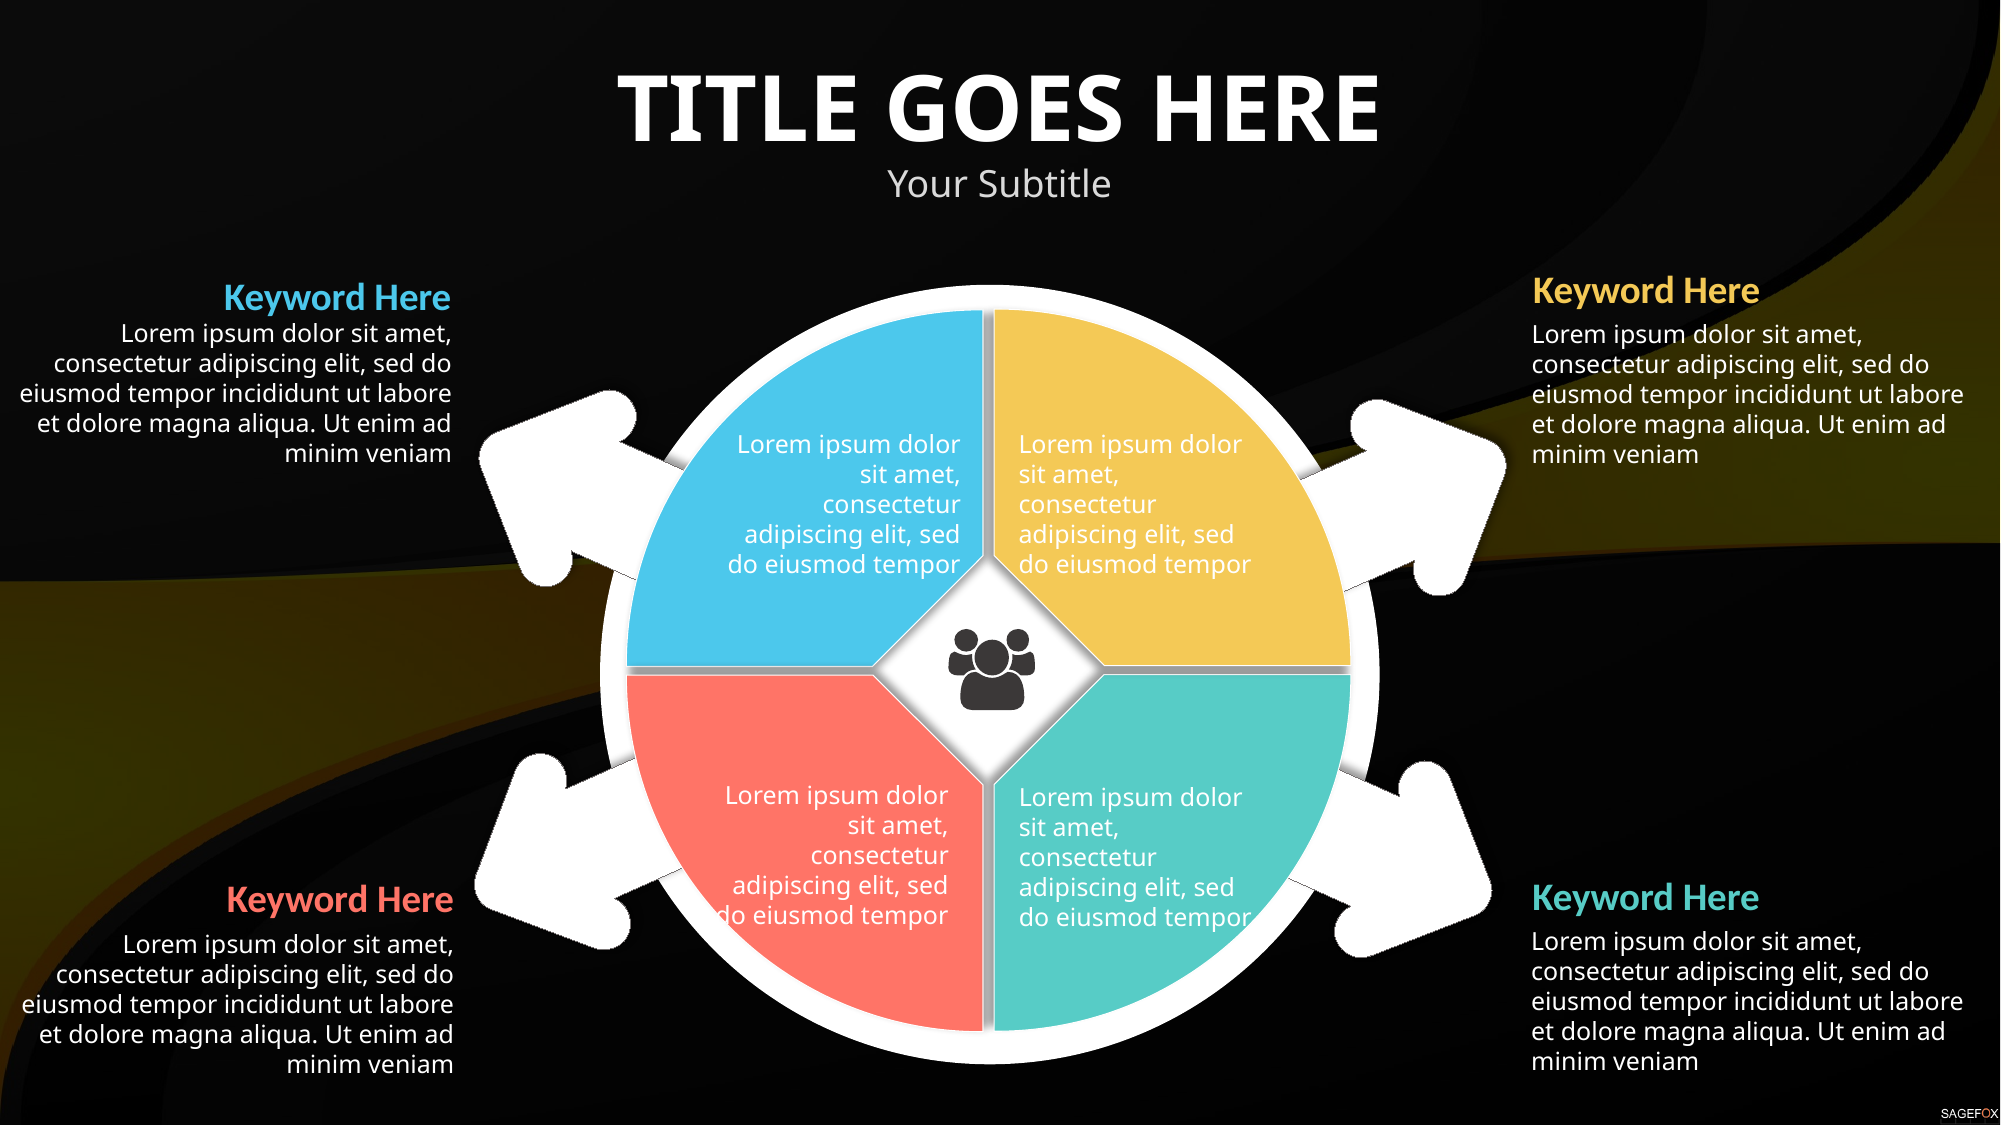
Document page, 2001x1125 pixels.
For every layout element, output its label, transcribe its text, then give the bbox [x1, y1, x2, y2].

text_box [1531, 871, 1982, 1108]
text_box Lorem ipsum dolor sit amet, consectetur adipiscing elit, sed do eiusmod tempor [1018, 781, 1259, 932]
text_box [625, 308, 985, 668]
text_box [993, 307, 1352, 667]
text_box [1006, 628, 1030, 652]
text_box Lorem ipsum dolor sit amet, consectetur adipiscing elit, sed do eiusmod tempor [721, 429, 961, 579]
text_box [954, 628, 1009, 676]
text_box Lorem ipsum dolor sit amet, consectetur adipiscing elit, sed do eiusmod tempor [709, 780, 949, 930]
text_box [1301, 399, 1507, 596]
text_box [1343, 584, 1381, 770]
text_box [478, 389, 683, 587]
picture [0, 0, 2001, 1125]
text_box [888, 570, 1088, 770]
text_box [669, 283, 1318, 471]
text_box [1531, 264, 1982, 440]
text_box [1290, 760, 1493, 958]
text_box Lorem ipsum dolor sit amet, consectetur adipiscing elit, sed do eiusmod tempor [1018, 429, 1259, 579]
text_box [625, 674, 985, 1033]
text_box TITLE GOES HERE Your Subtitle [548, 42, 1452, 212]
text_box [474, 753, 681, 950]
text_box [659, 873, 1315, 1066]
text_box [17, 271, 453, 499]
text_box [993, 673, 1352, 1033]
text_box [599, 570, 634, 760]
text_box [20, 873, 456, 1111]
text_box [948, 651, 1036, 711]
